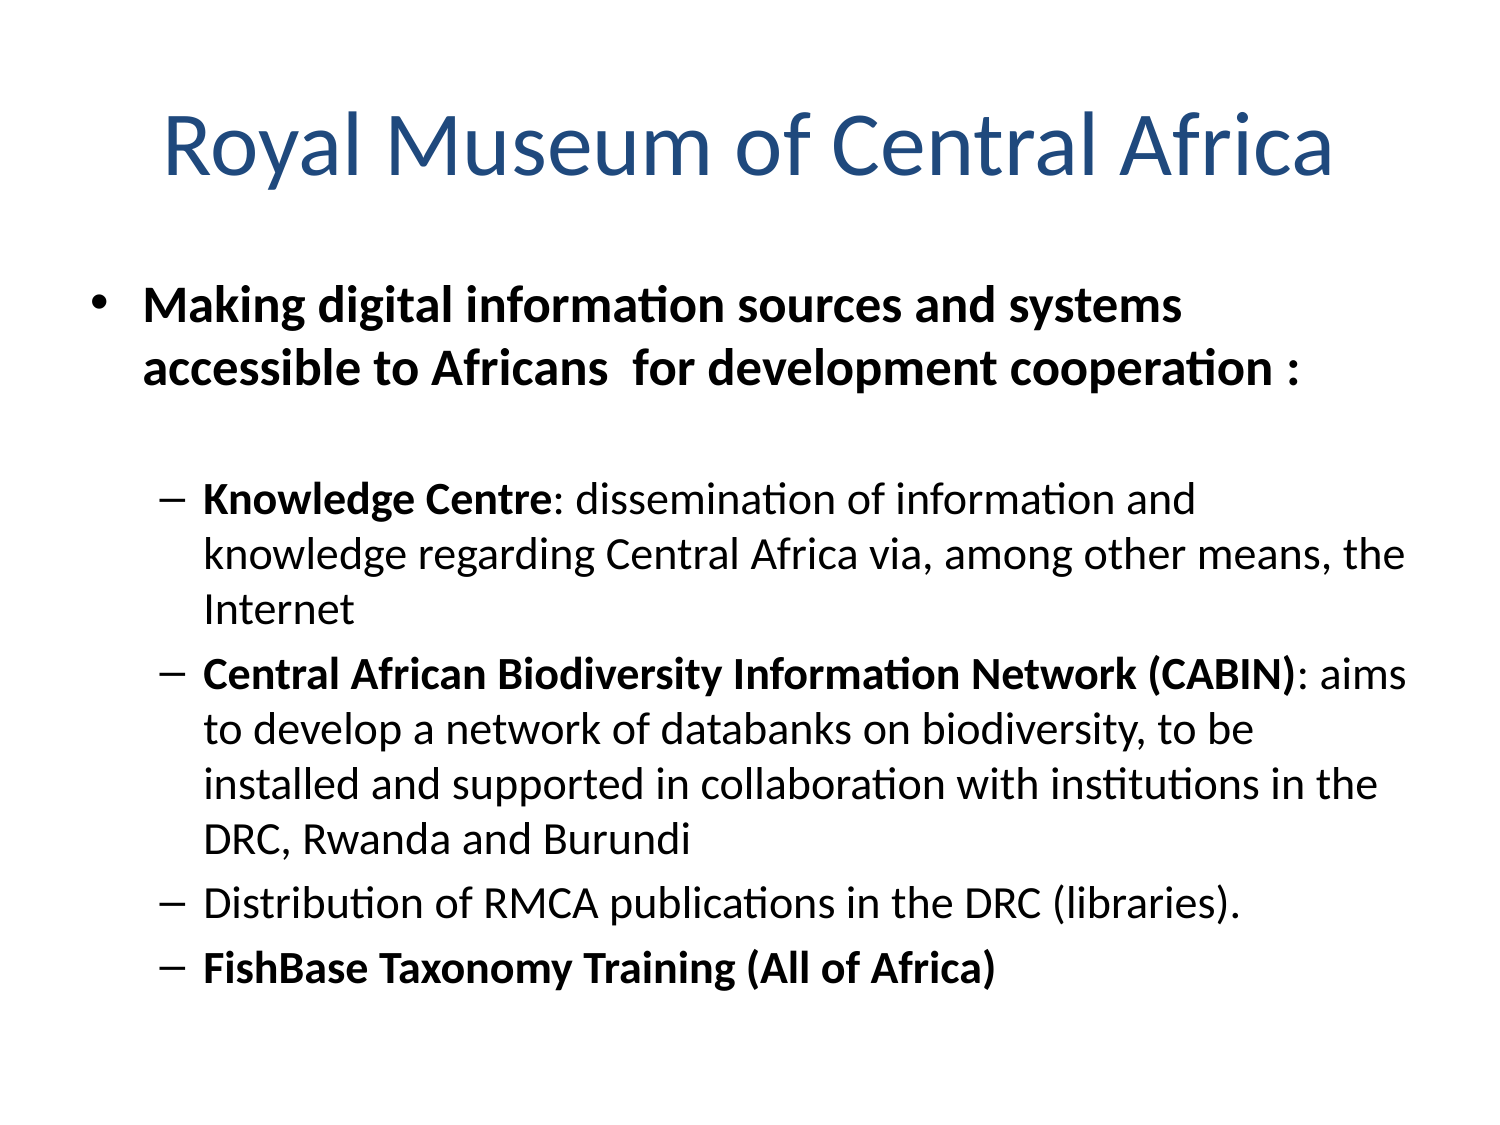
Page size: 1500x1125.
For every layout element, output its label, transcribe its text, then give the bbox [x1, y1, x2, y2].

list Making digital information sources and systems accessible to Africans for development cooperation : Knowledge Centre: dissemination of information and knowledge regarding Central Africa via, among other means, the Internet Central African Biodiversity Information Network (CABIN): aims to develop a network of databanks on biodiversity, to be installed and supported in collaboration with institutions in the DRC, Rwanda and Burundi Distribution of RMCA publications in the DRC (libraries). FishBase Taxonomy Training (All of Africa) [75, 262, 1425, 1005]
title Royal Museum of Central Africa [75, 45, 1425, 233]
